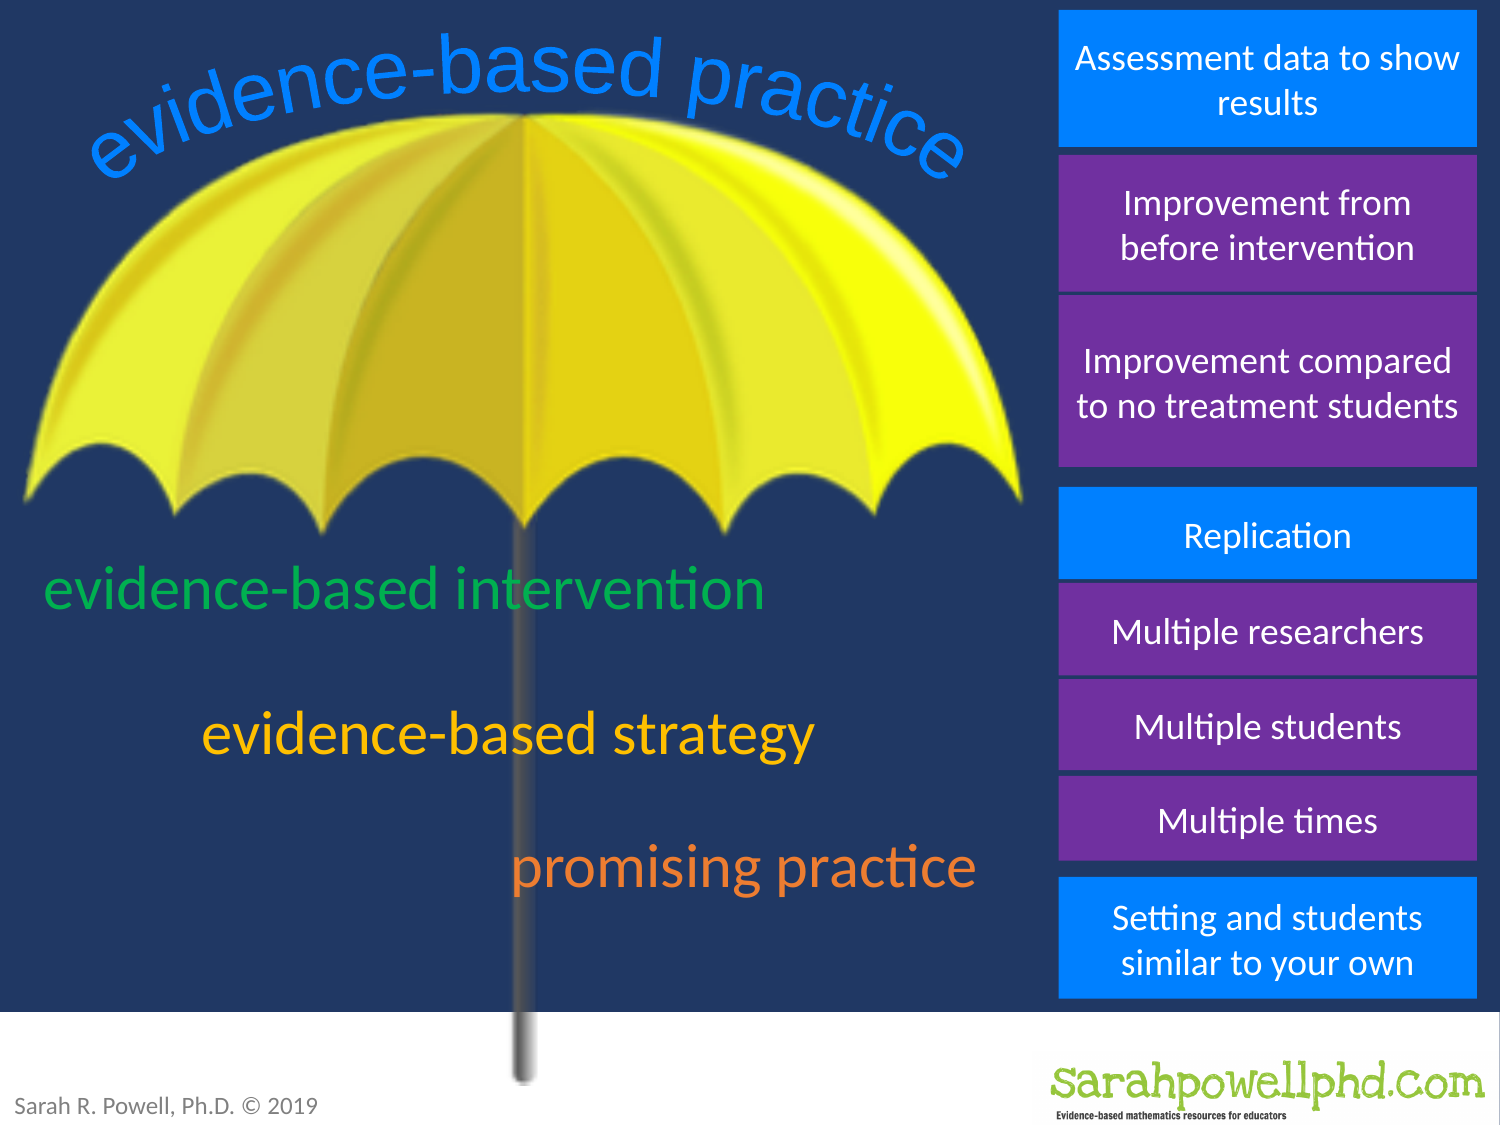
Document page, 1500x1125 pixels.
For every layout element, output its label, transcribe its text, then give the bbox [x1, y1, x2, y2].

text_box Improvement from before intervention [1112, 154, 1477, 292]
text_box Multiple students [1112, 679, 1477, 771]
text_box Assessment data to show results [1058, 9, 1477, 147]
text_box Improvement compared to no treatment students [1112, 295, 1477, 467]
text_box Setting and students similar to your own [1112, 876, 1477, 999]
text_box Multiple times [1112, 775, 1477, 861]
text_box Multiple researchers [1112, 582, 1477, 676]
text_box Replication [1112, 486, 1477, 580]
picture [0, 14, 1499, 1125]
